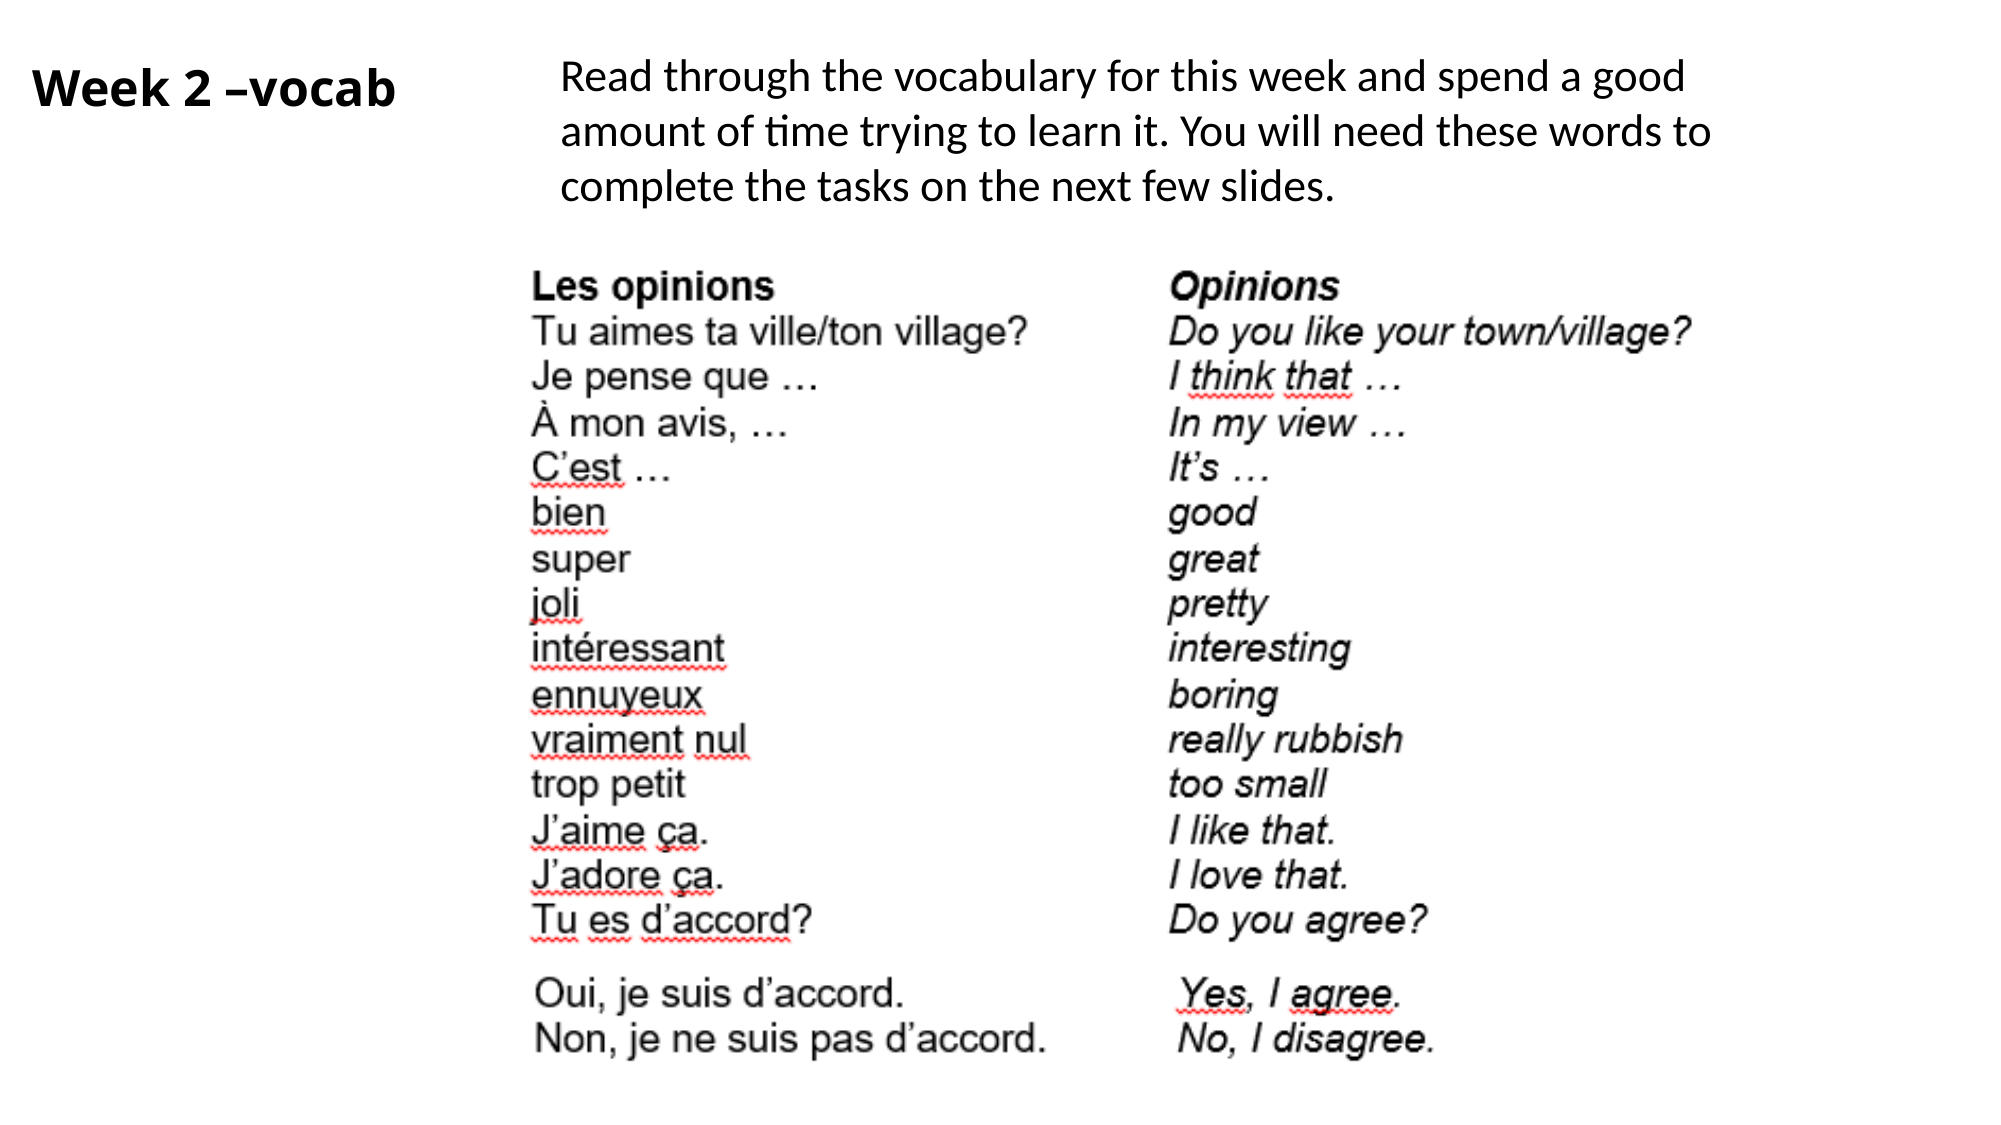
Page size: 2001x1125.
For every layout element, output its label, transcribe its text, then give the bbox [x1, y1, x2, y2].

text_box Read through the vocabulary for this week and spend a good amount of time trying to learn it. You will need these words to complete the tasks on the next few slides. [545, 38, 1774, 218]
text_box Week 2 –vocab [17, 38, 545, 143]
picture [482, 250, 1762, 1087]
